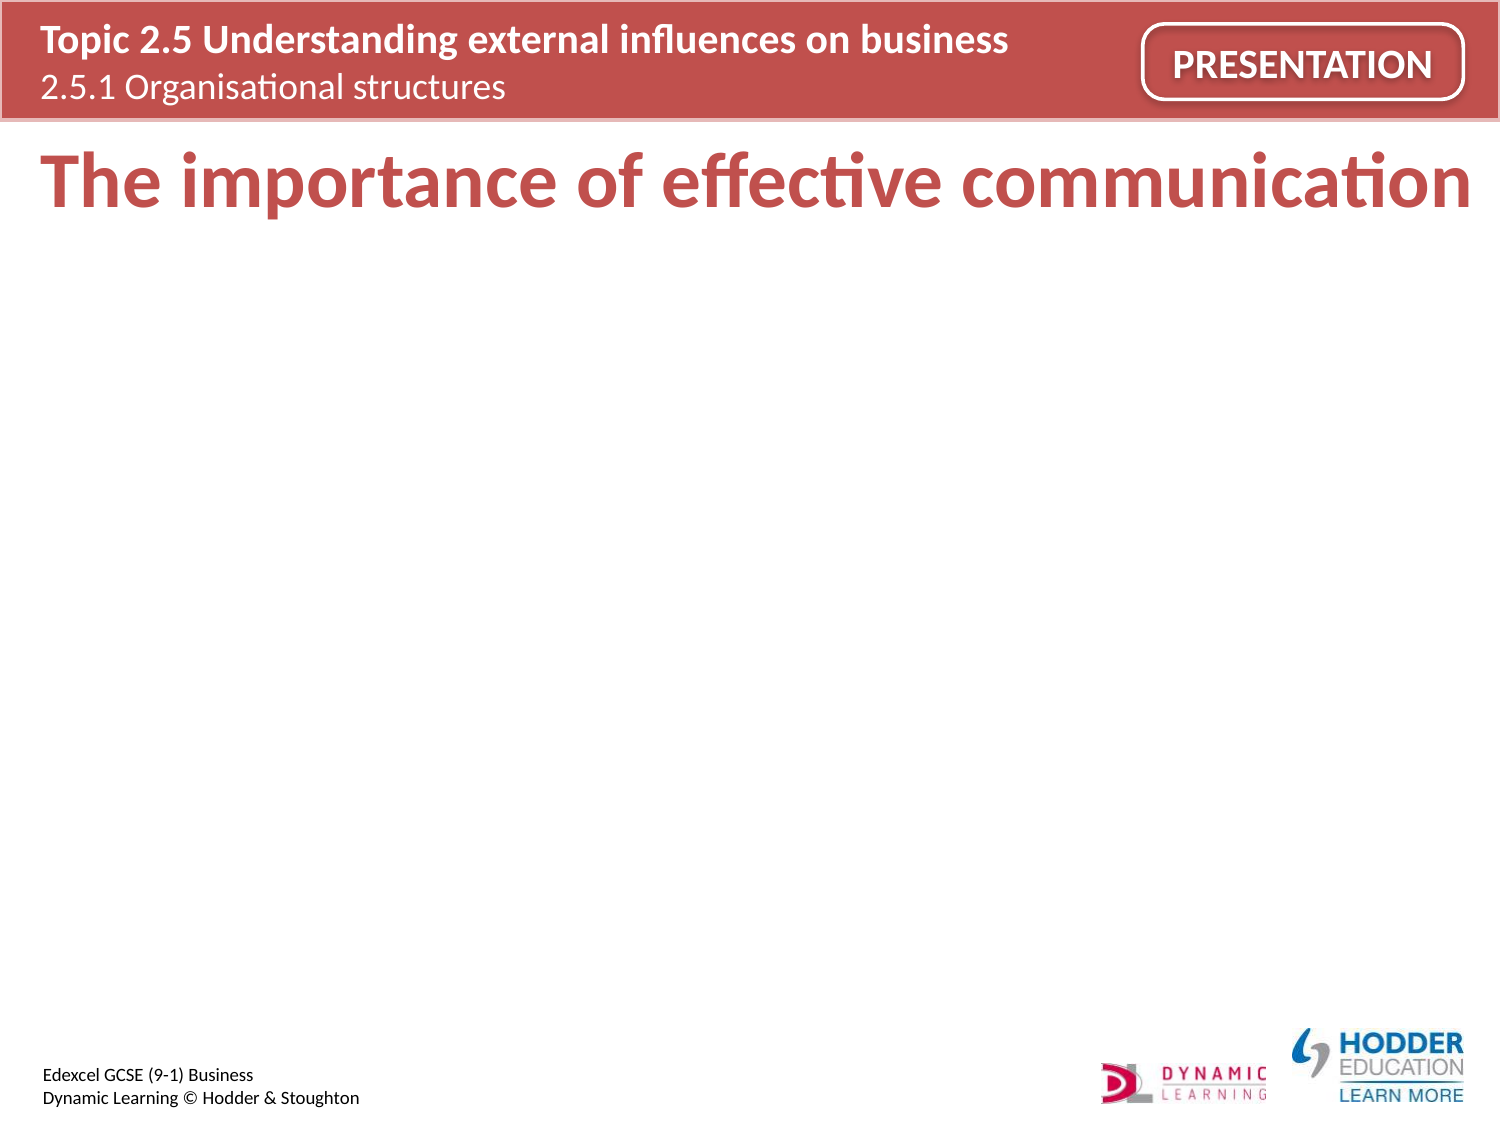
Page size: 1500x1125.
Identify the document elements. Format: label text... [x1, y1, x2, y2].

picture [1292, 1028, 1464, 1102]
title The importance of effective communication [25, 121, 1500, 234]
picture [1101, 1063, 1266, 1104]
